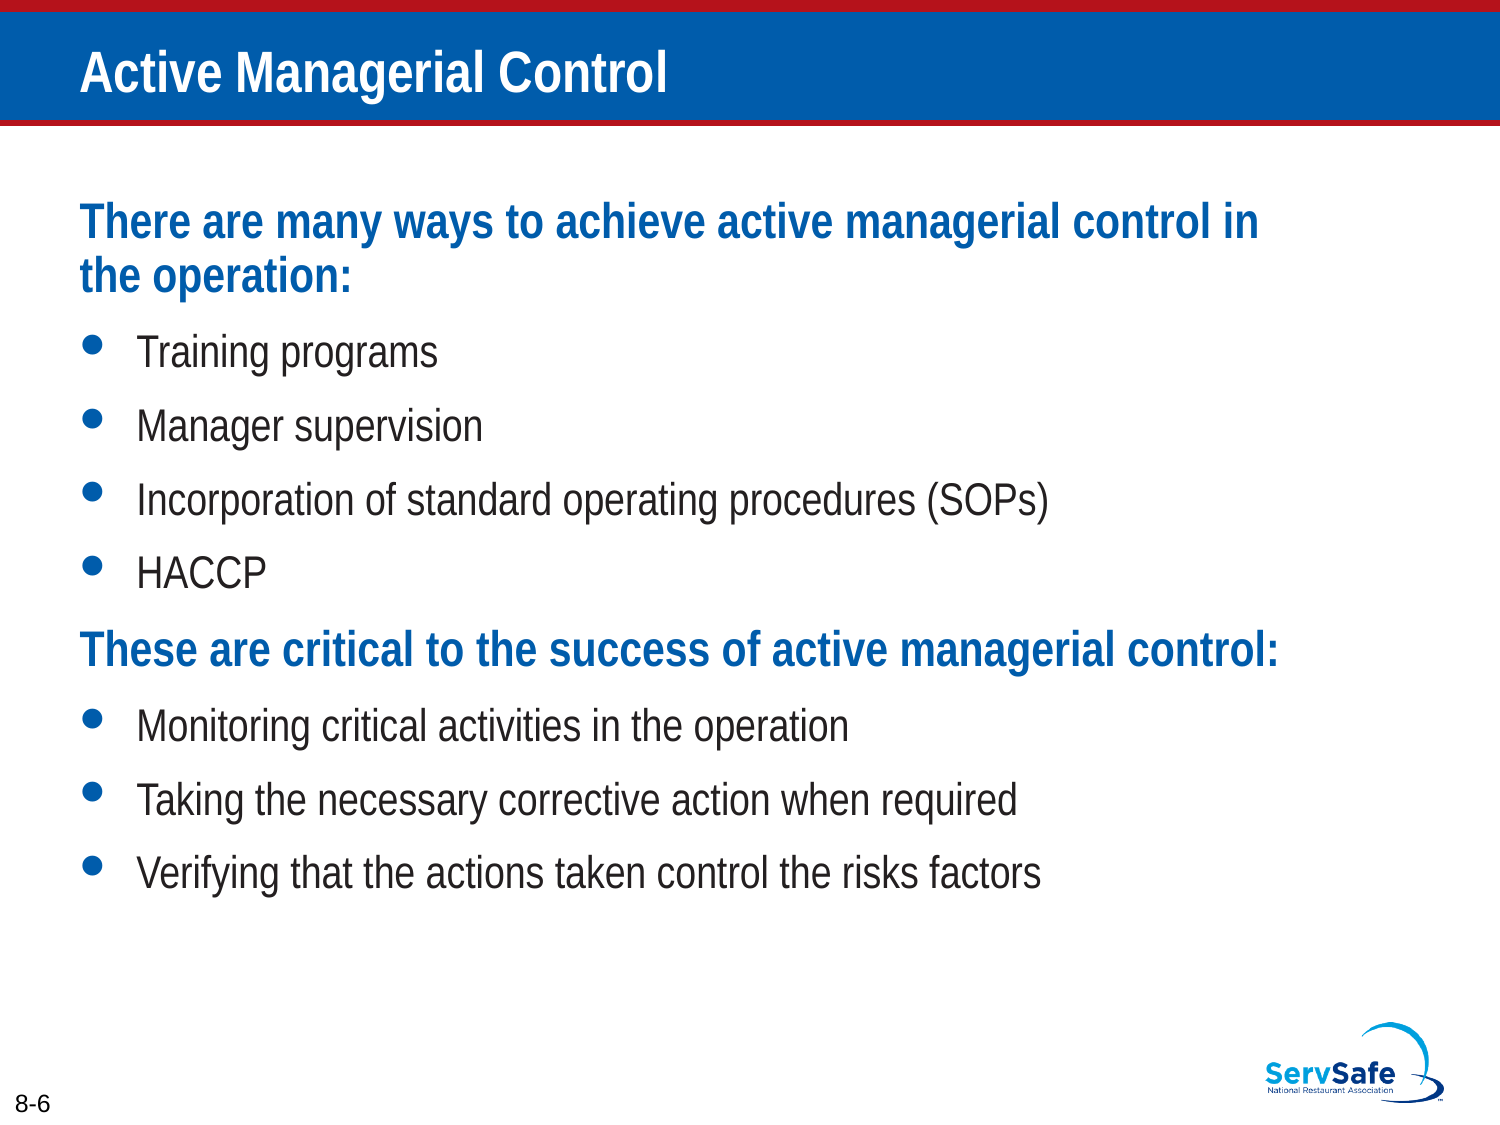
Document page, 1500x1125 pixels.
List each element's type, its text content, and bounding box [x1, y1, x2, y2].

text_box 8-6 [0, 1080, 94, 1125]
list There are many ways to achieve active managerial control in the operation: Training programs Manager supervision Incorporation of standard operating procedures (SOPs) HACCP These are critical to the success of active managerial control: Monitoring critical activities in the operation Taking the necessary corrective action when required Verifying that the actions taken control the risks factors [64, 187, 1300, 993]
title Active Managerial Control [64, 26, 1428, 112]
picture [0, 12, 1500, 120]
picture [1265, 1022, 1444, 1103]
